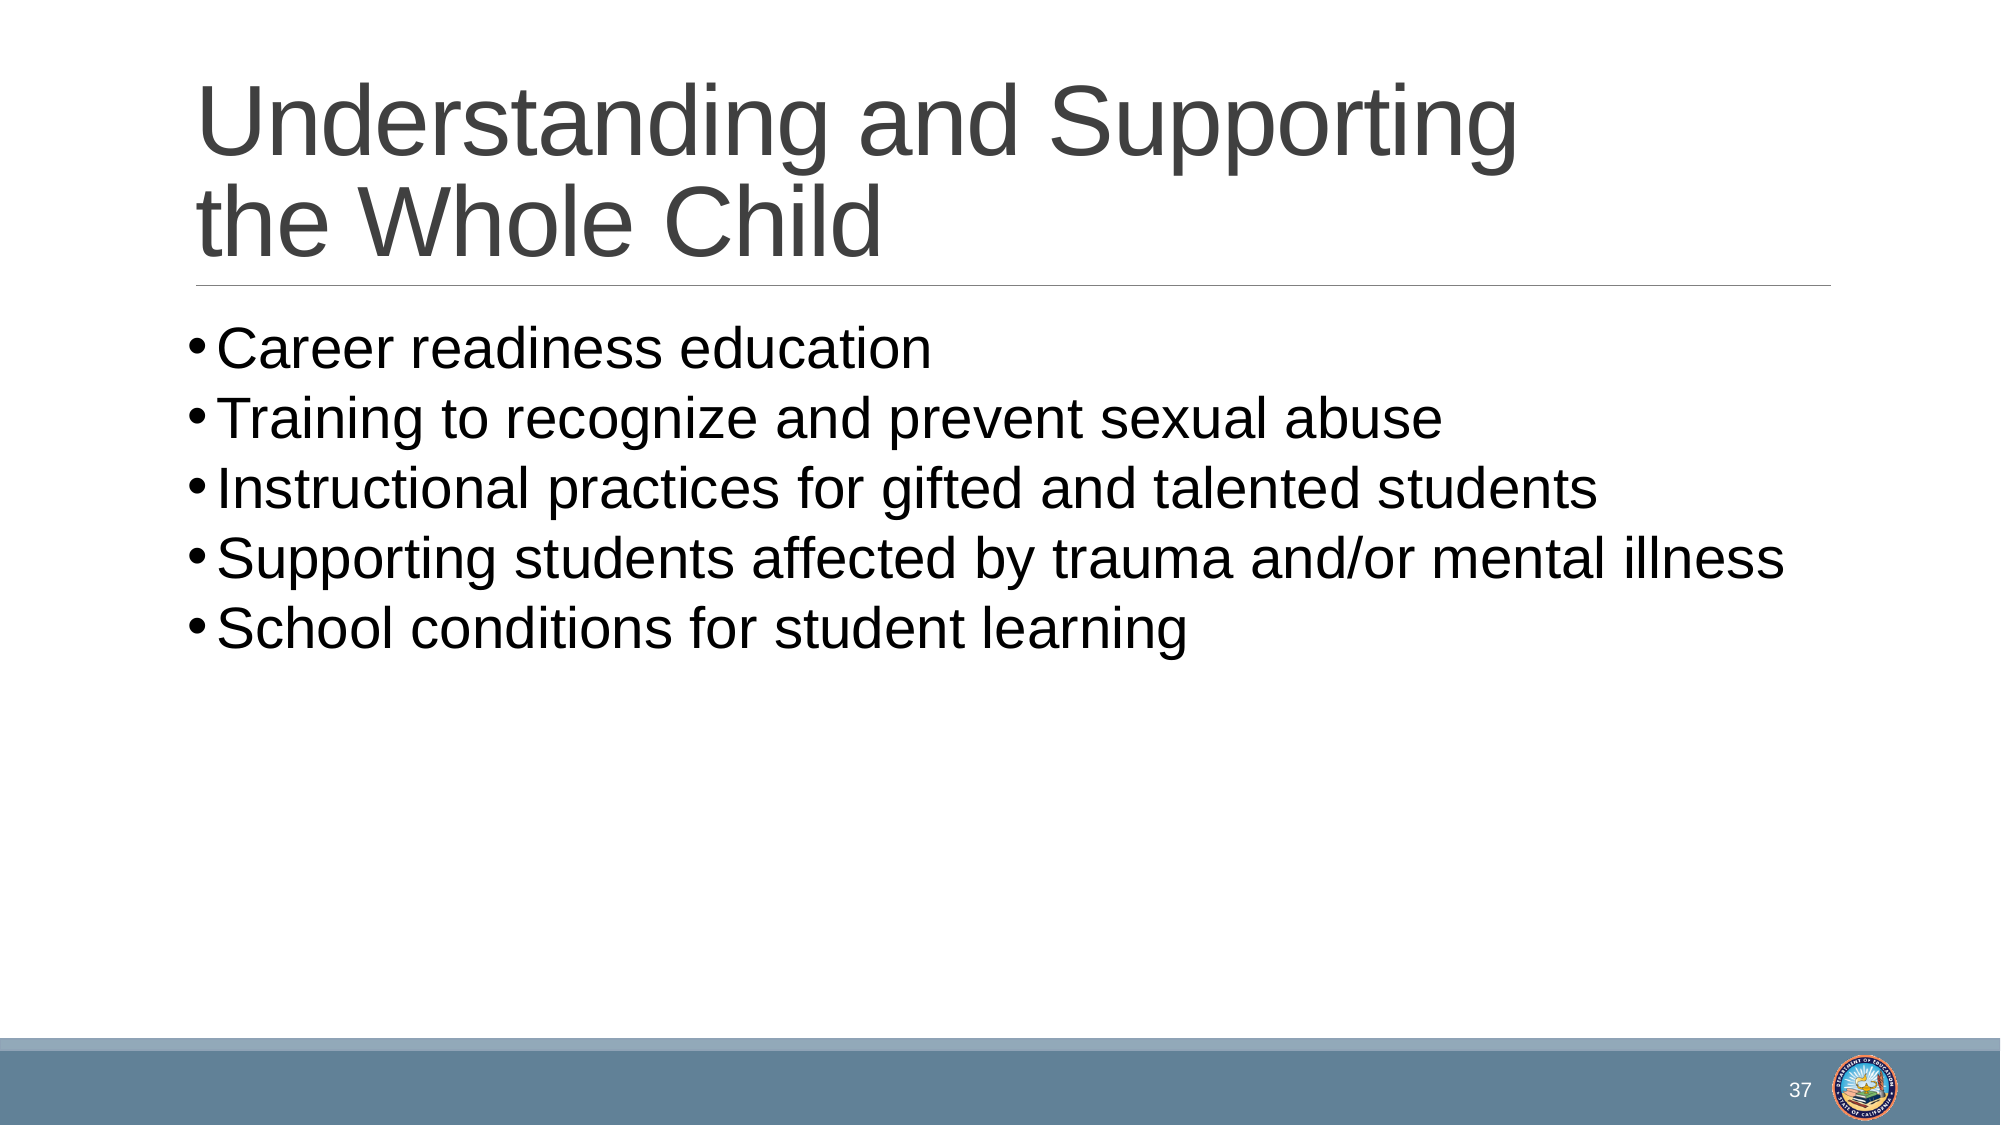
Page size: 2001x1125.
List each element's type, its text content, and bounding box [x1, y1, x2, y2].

slide_number 37 [1611, 1059, 1828, 1119]
picture [1832, 1055, 1899, 1122]
list Career readiness education Training to recognize and prevent sexual abuse Instructional practices for gifted and talented students Supporting students affected by trauma and/or mental illness School conditions for student learning [179, 302, 1830, 1018]
title Understanding and Supporting the Whole Child [179, 47, 1830, 285]
